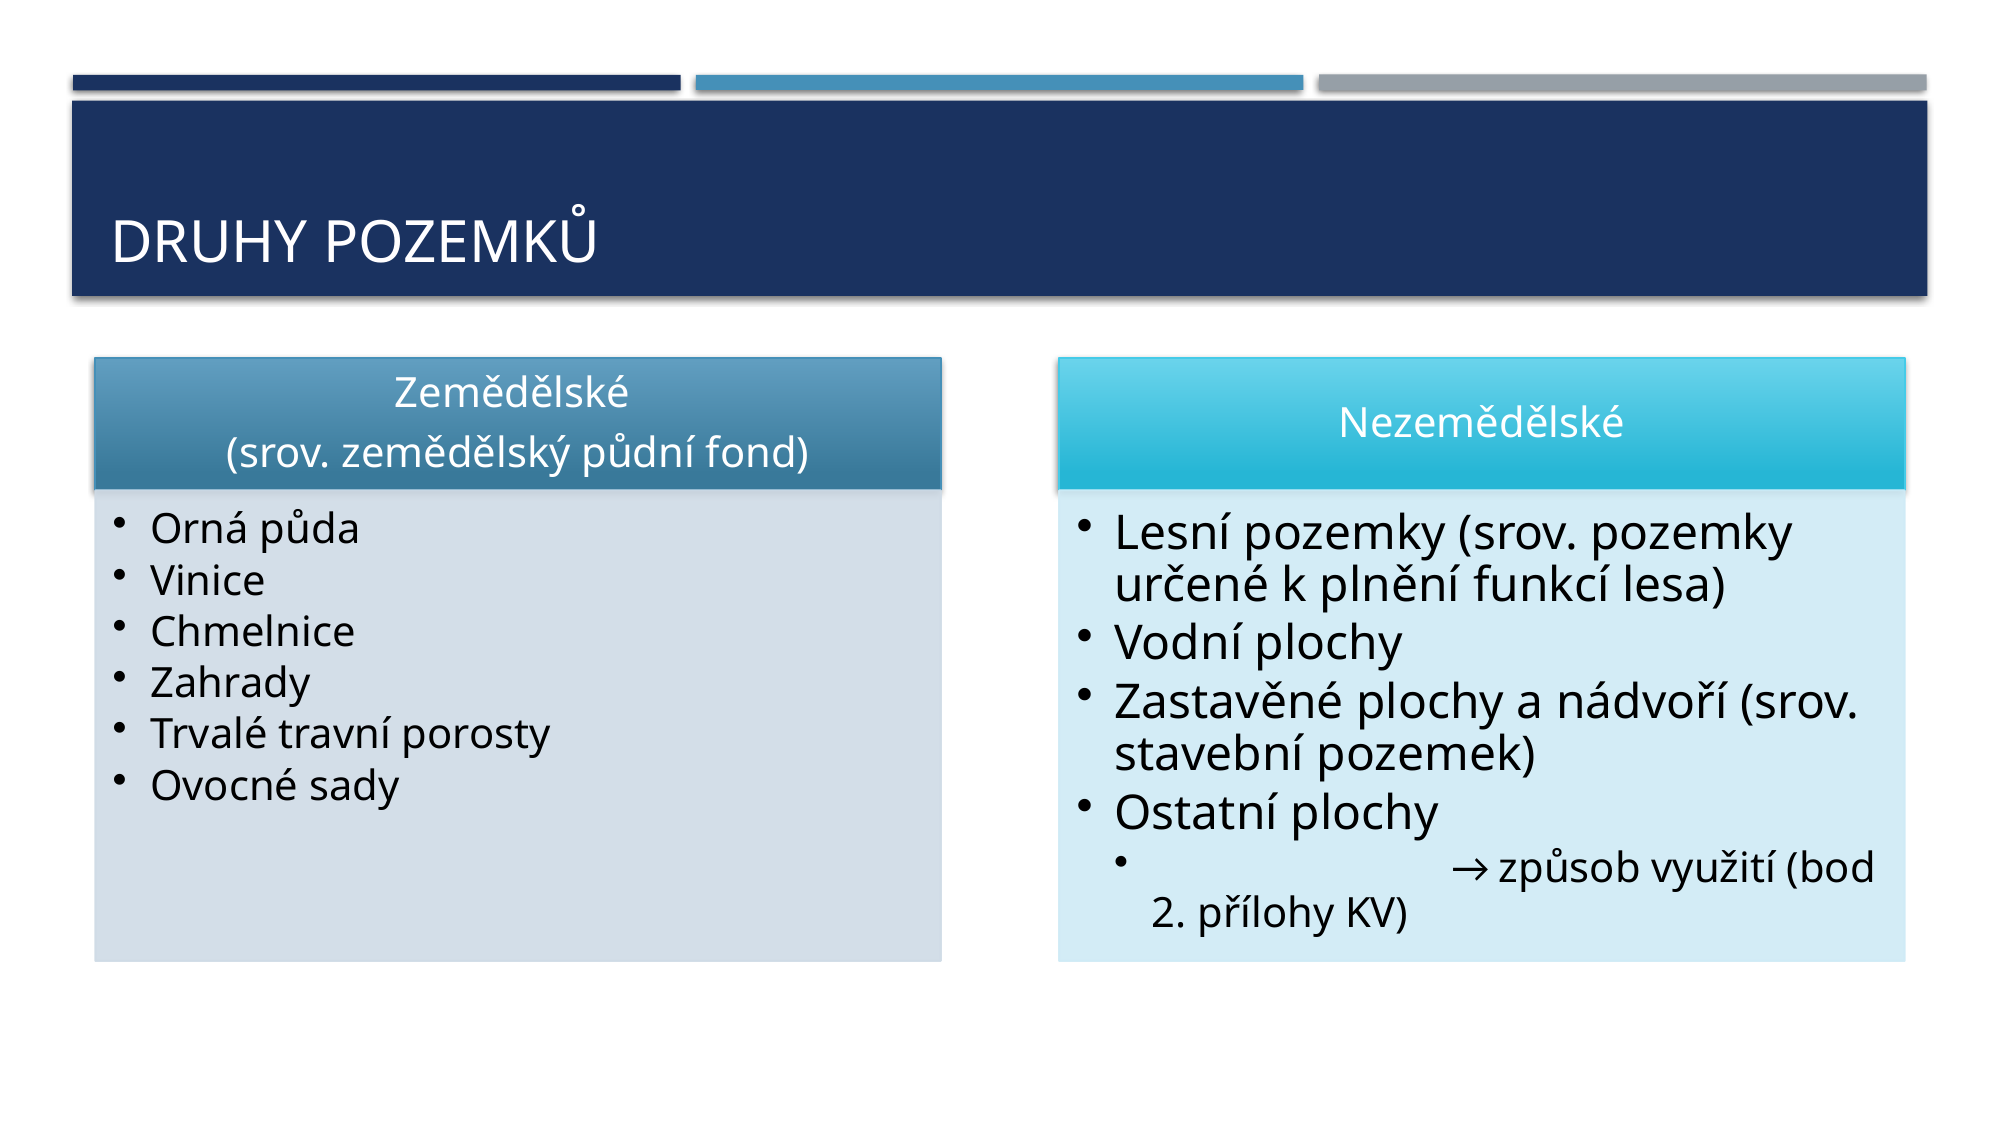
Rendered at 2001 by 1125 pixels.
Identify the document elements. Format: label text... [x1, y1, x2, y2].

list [94, 357, 1906, 962]
title Druhy pozemků [95, 115, 1905, 282]
